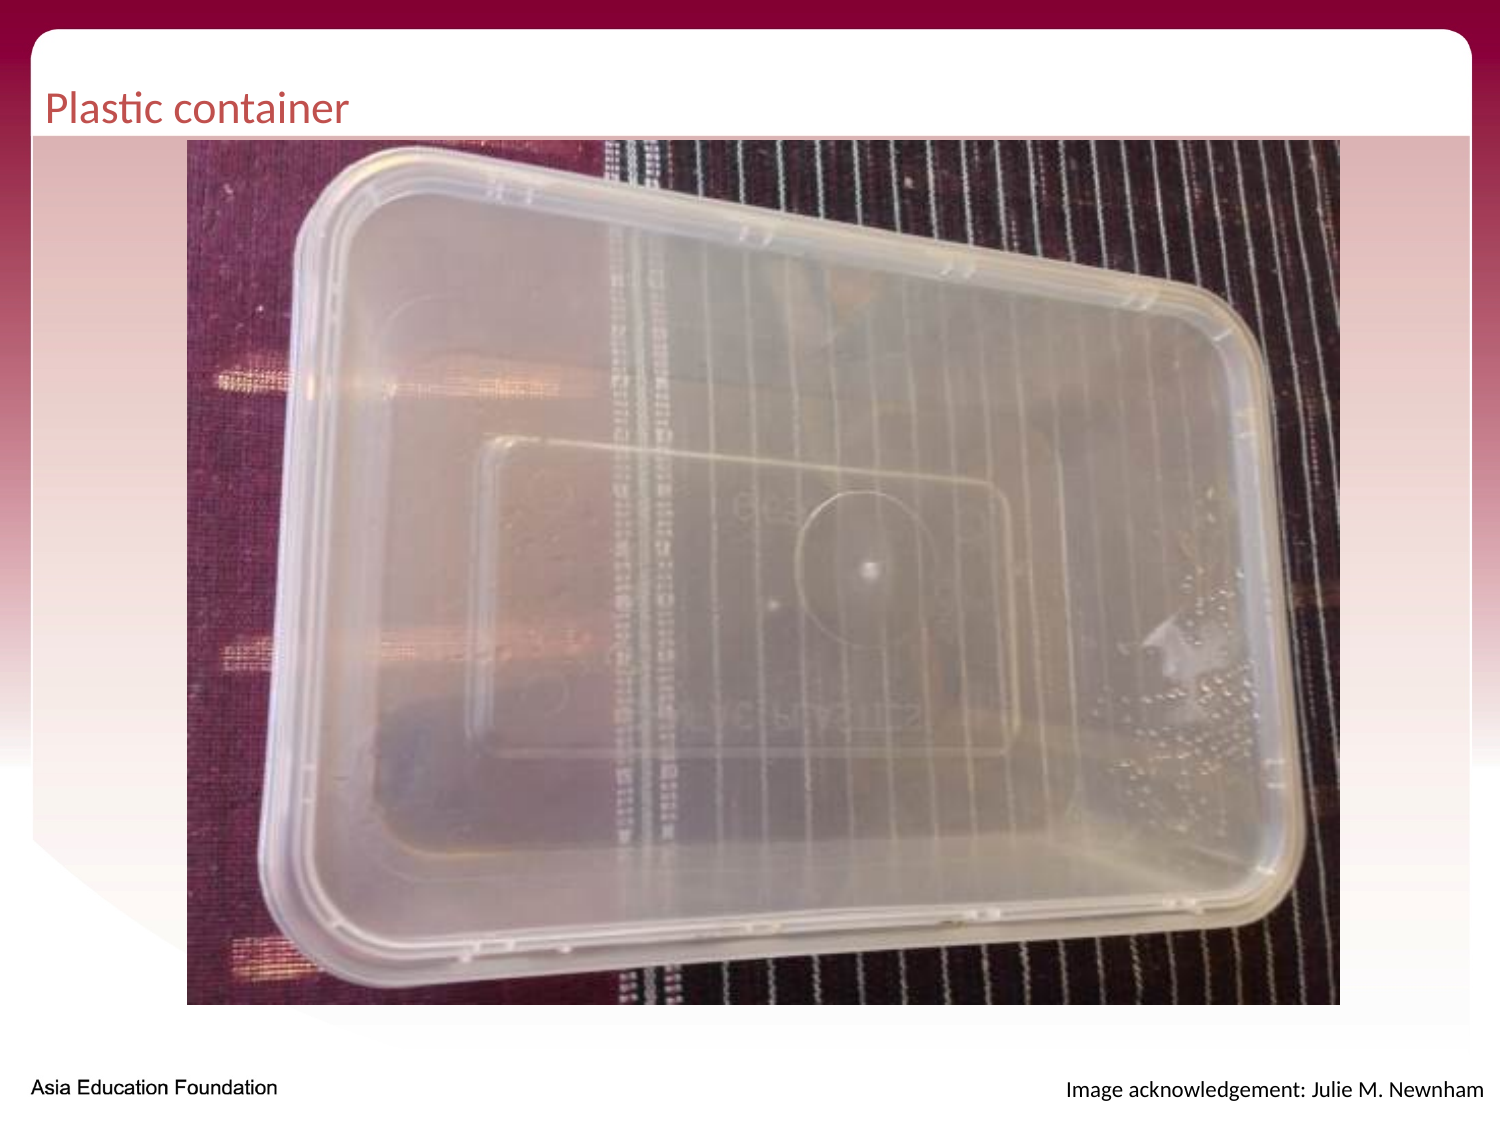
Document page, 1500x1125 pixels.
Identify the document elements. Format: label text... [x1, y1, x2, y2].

text_box Plastic container [29, 69, 1155, 140]
footer Image acknowledgement: Julie M. Newnham [1033, 1067, 1500, 1125]
picture [0, 0, 1500, 1125]
